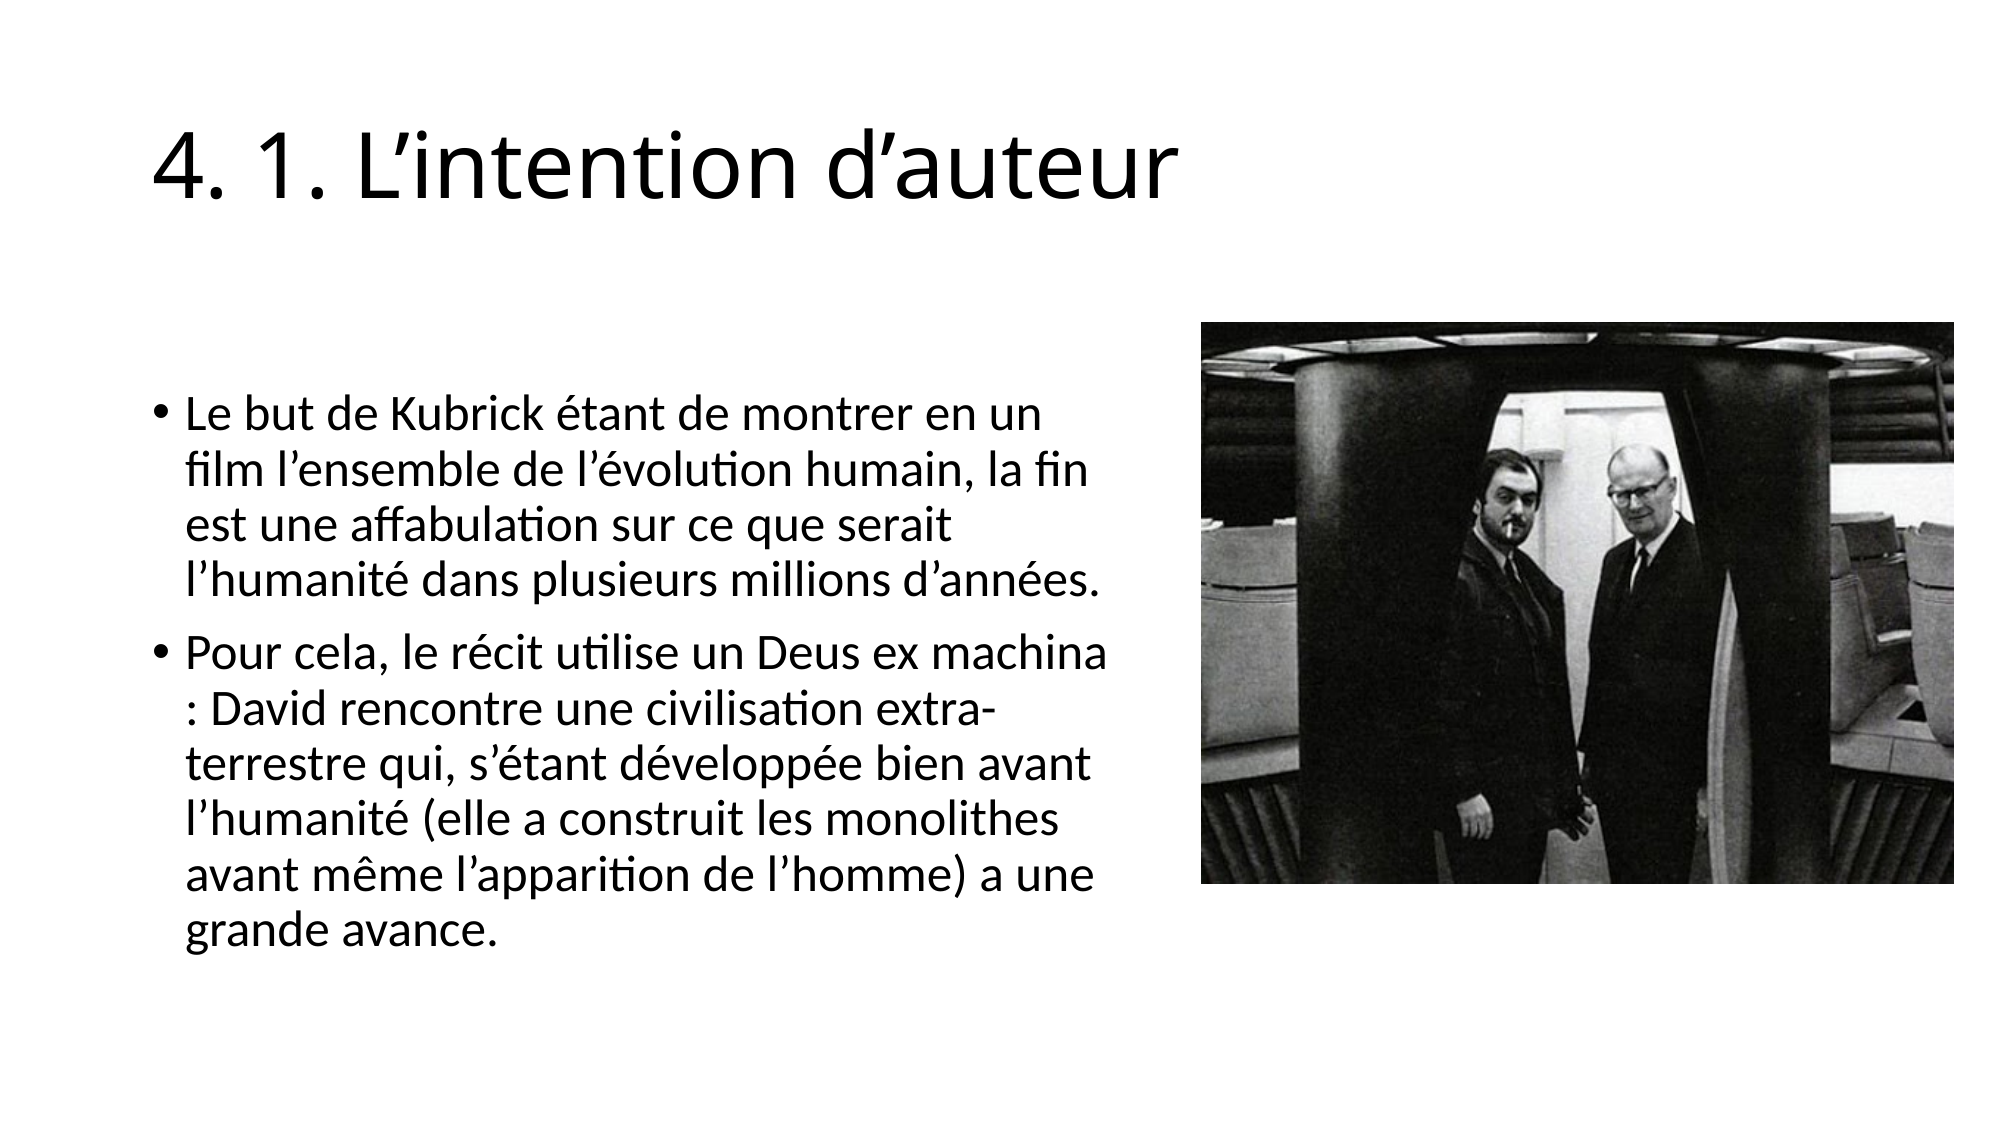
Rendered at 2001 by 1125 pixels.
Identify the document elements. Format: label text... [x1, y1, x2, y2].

picture [1201, 322, 1954, 884]
text_box Le but de Kubrick étant de montrer en un film l’ensemble de l’évolution humain, la fin est une affabulation sur ce que serait l’humanité dans plusieurs millions d’années. Pour cela, le récit utilise un Deus ex machina : David rencontre une civilisation extra-terrestre qui, s’étant développée bien avant l’humanité (elle a construit les monolithes avant même l’apparition de l’homme) a une grande avance. [137, 299, 1126, 1014]
text_box 4. 1. L’intention d’auteur [137, 59, 1863, 278]
